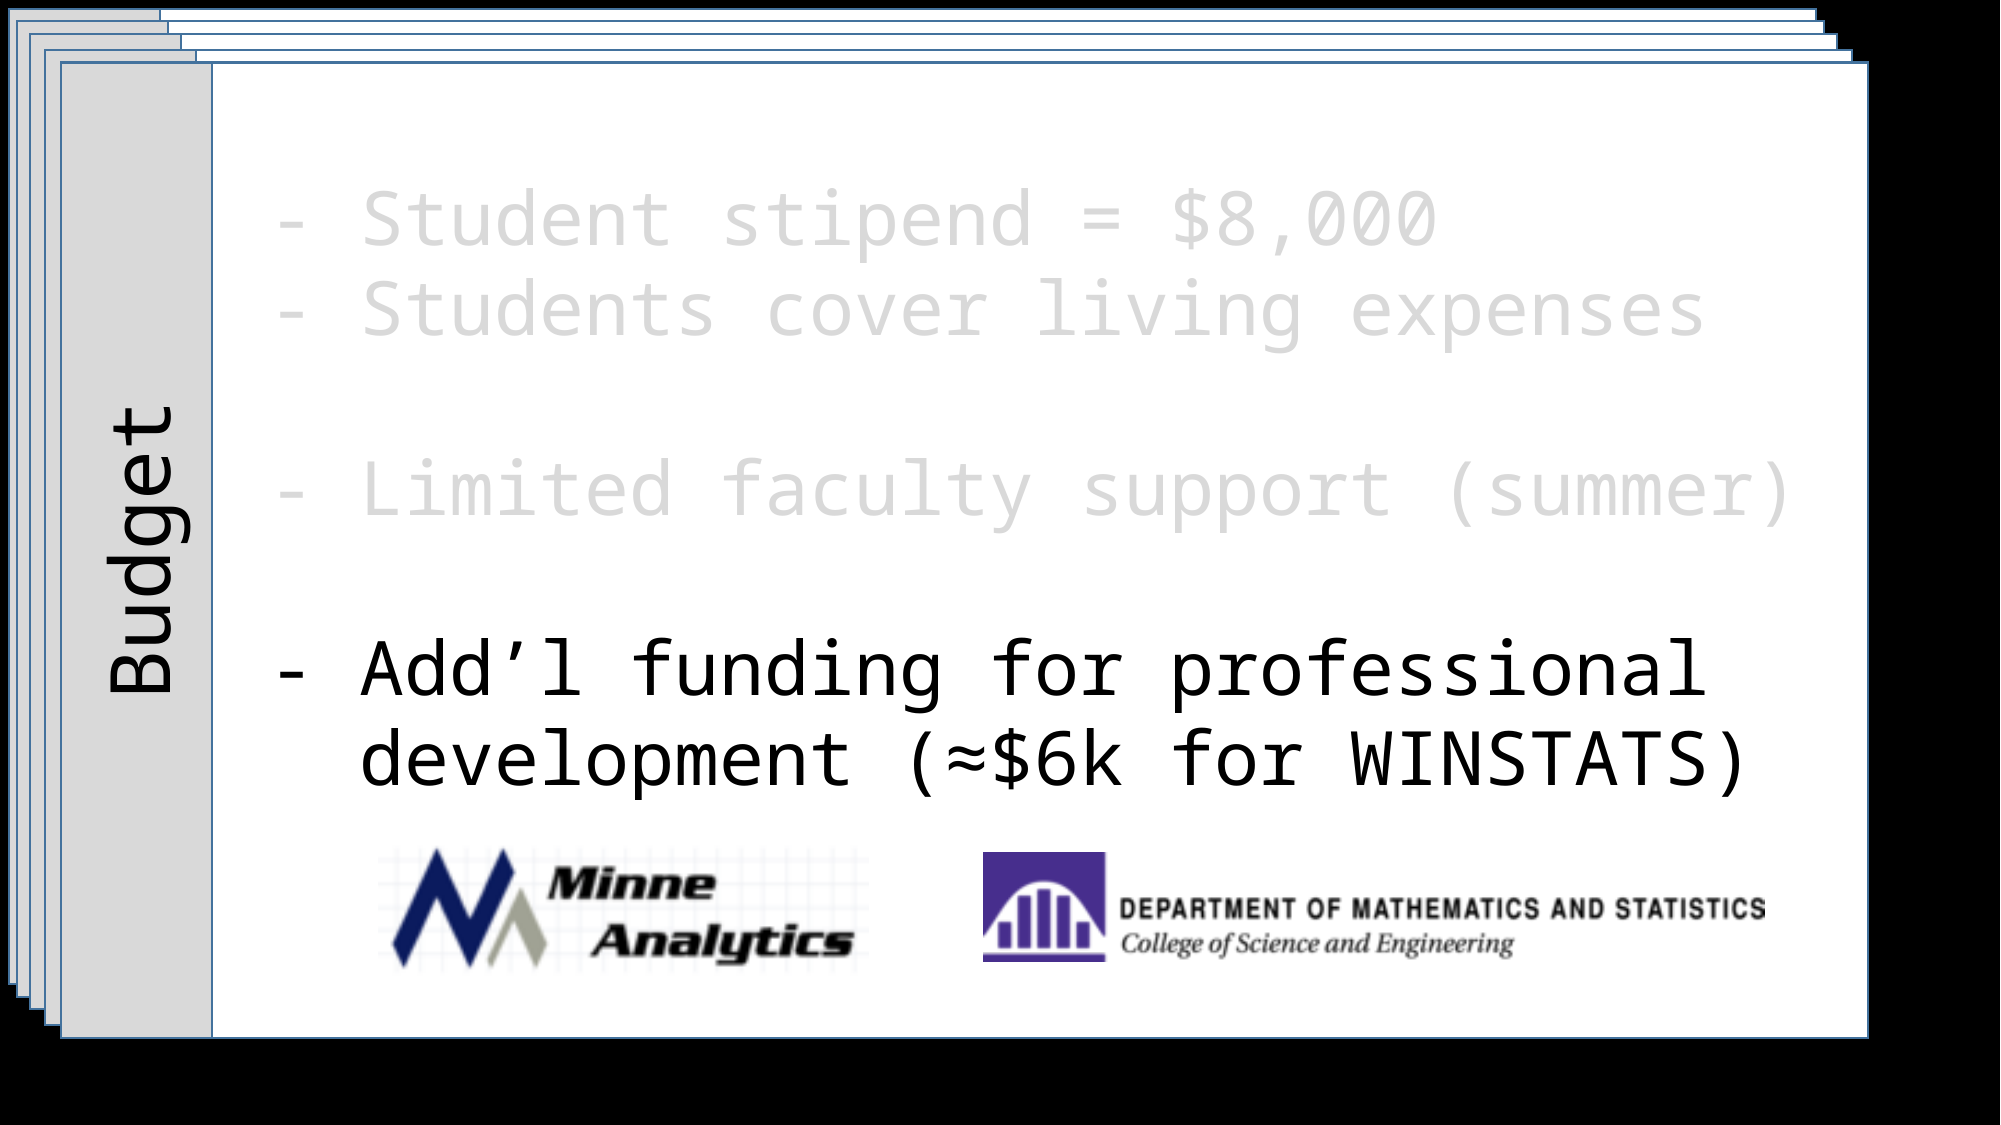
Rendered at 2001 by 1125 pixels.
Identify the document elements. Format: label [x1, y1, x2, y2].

picture [983, 852, 1765, 962]
text_box [8, 8, 1816, 985]
text_box [16, 21, 1824, 997]
text_box [61, 62, 1869, 1038]
text_box [29, 33, 1837, 1010]
picture [378, 800, 869, 1014]
text_box [44, 49, 1852, 1026]
